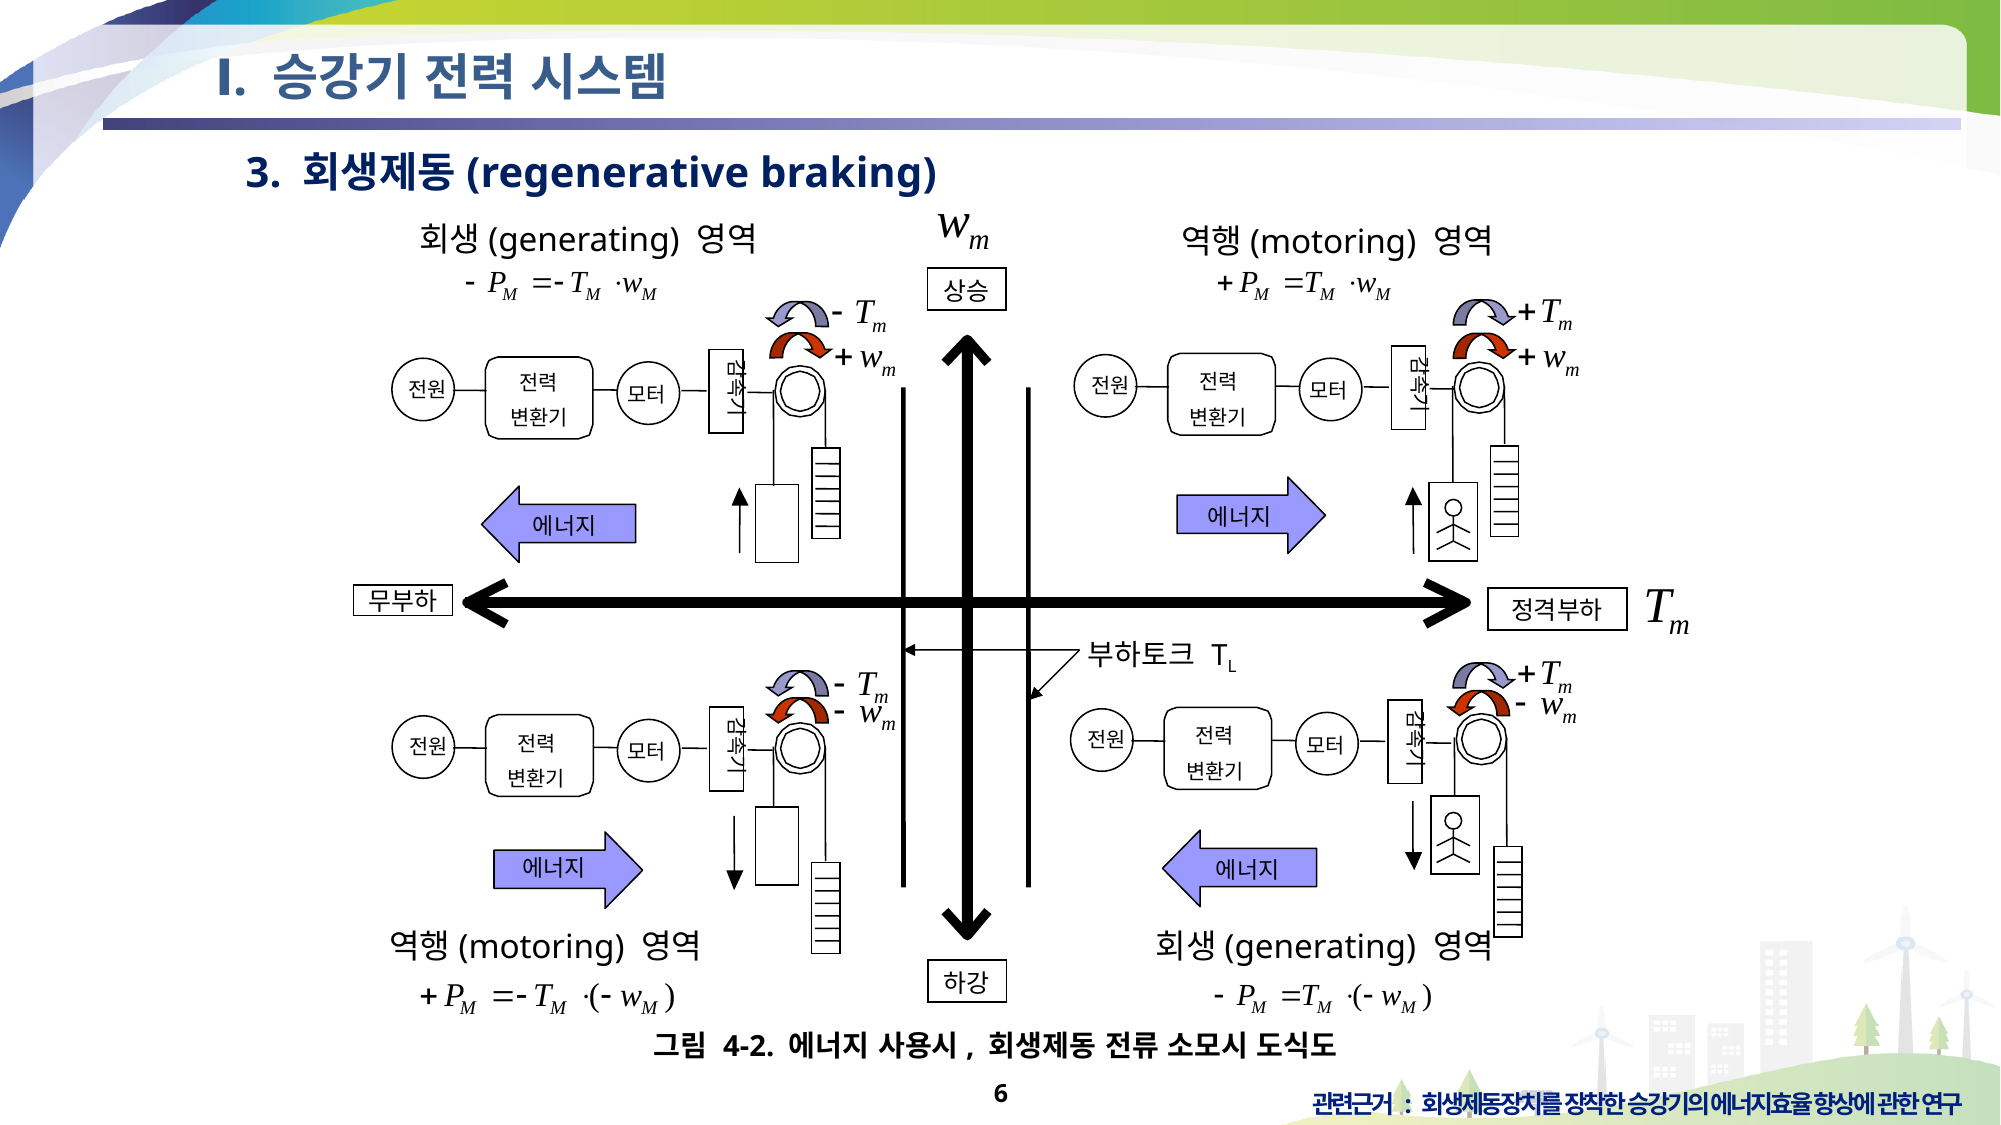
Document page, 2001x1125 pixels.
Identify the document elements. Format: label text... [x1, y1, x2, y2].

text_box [353, 187, 1702, 1021]
text_box 관련근거 : 회생제동장치를 장착한 승강기의 에너지효율 향상에 관한 연구 [736, 1050, 2000, 1125]
text_box 그림 4-2. 에너지 사용시, 회생제동 전류 소모시 도식도 [474, 1030, 1526, 1070]
picture [0, 0, 2001, 1125]
text_box 3. 회생제동(regenerative braking) [211, 144, 1213, 205]
text_box Ⅰ. 승강기 전력 시스템 [200, 37, 1338, 144]
